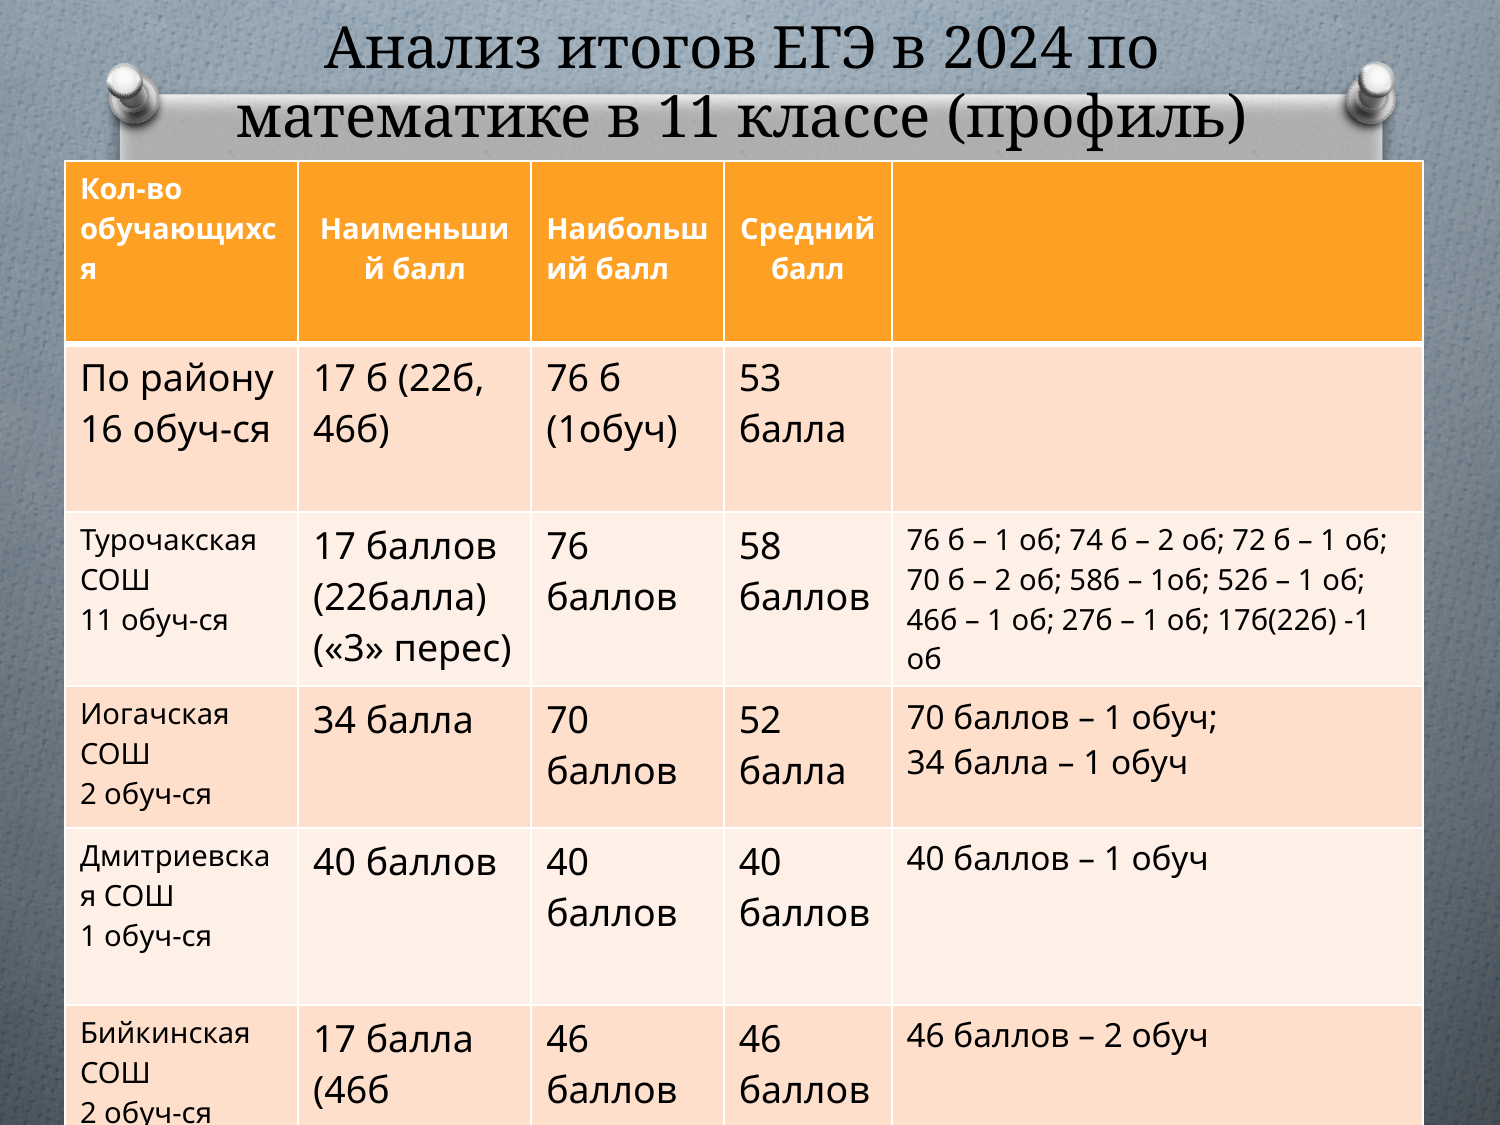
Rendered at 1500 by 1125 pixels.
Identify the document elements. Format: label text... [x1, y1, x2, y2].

table_cell 40 баллов [725, 829, 891, 1004]
picture [75, 29, 171, 153]
table_header Средний балл [725, 162, 891, 341]
table_cell 17 б (22б, 46б) [299, 347, 530, 511]
table_cell 17 баллов (22балла) («3» перес) [299, 513, 530, 685]
table_cell Дмитриевская СОШ 1 обуч-ся [66, 829, 297, 1004]
table_header Наибольший балл [532, 162, 723, 341]
table_cell 17 балла (46б перес) [299, 1006, 530, 1125]
table_cell Иогачская СОШ 2 обуч-ся [66, 687, 297, 827]
table_cell 53 балла [725, 347, 891, 511]
table_cell Турочакская СОШ 11 обуч-ся [66, 513, 297, 685]
table_header [893, 162, 1422, 341]
table_cell 76 баллов [532, 513, 723, 685]
table_cell 70 баллов – 1 обуч; 34 балла – 1 обуч [893, 687, 1422, 827]
table_cell 46 баллов – 2 обуч [893, 1006, 1422, 1125]
table_cell 40 баллов [532, 829, 723, 1004]
table_cell 70 баллов [532, 687, 723, 827]
table_cell Бийкинская СОШ 2 обуч-ся [66, 1006, 297, 1125]
table_cell 76 б (1обуч) [532, 347, 723, 511]
table_header Кол-во обучающихся [66, 162, 297, 341]
table_cell 40 баллов – 1 обуч [893, 829, 1422, 1004]
table_cell 40 баллов [299, 829, 530, 1004]
table_cell [893, 347, 1422, 511]
table_cell 52 балла [725, 687, 891, 827]
table_cell 58 баллов [725, 513, 891, 685]
table_cell По району 16 обуч-ся [66, 347, 297, 511]
picture [1317, 35, 1439, 156]
title Анализ итогов ЕГЭ в 2024 по математике в 11 классе (профиль) [171, 0, 1314, 160]
table_cell 34 балла [299, 687, 530, 827]
table_header Наименьший балл [299, 162, 530, 341]
table_cell 46 баллов [532, 1006, 723, 1125]
table_cell 76 б – 1 об; 74 б – 2 об; 72 б – 1 об; 70 б – 2 об; 58б – 1об; 52б – 1 об; 46б – 1 об; 27б – 1 об; 17б(22б) -1 об [893, 513, 1422, 685]
table_cell 46 баллов [725, 1006, 891, 1125]
